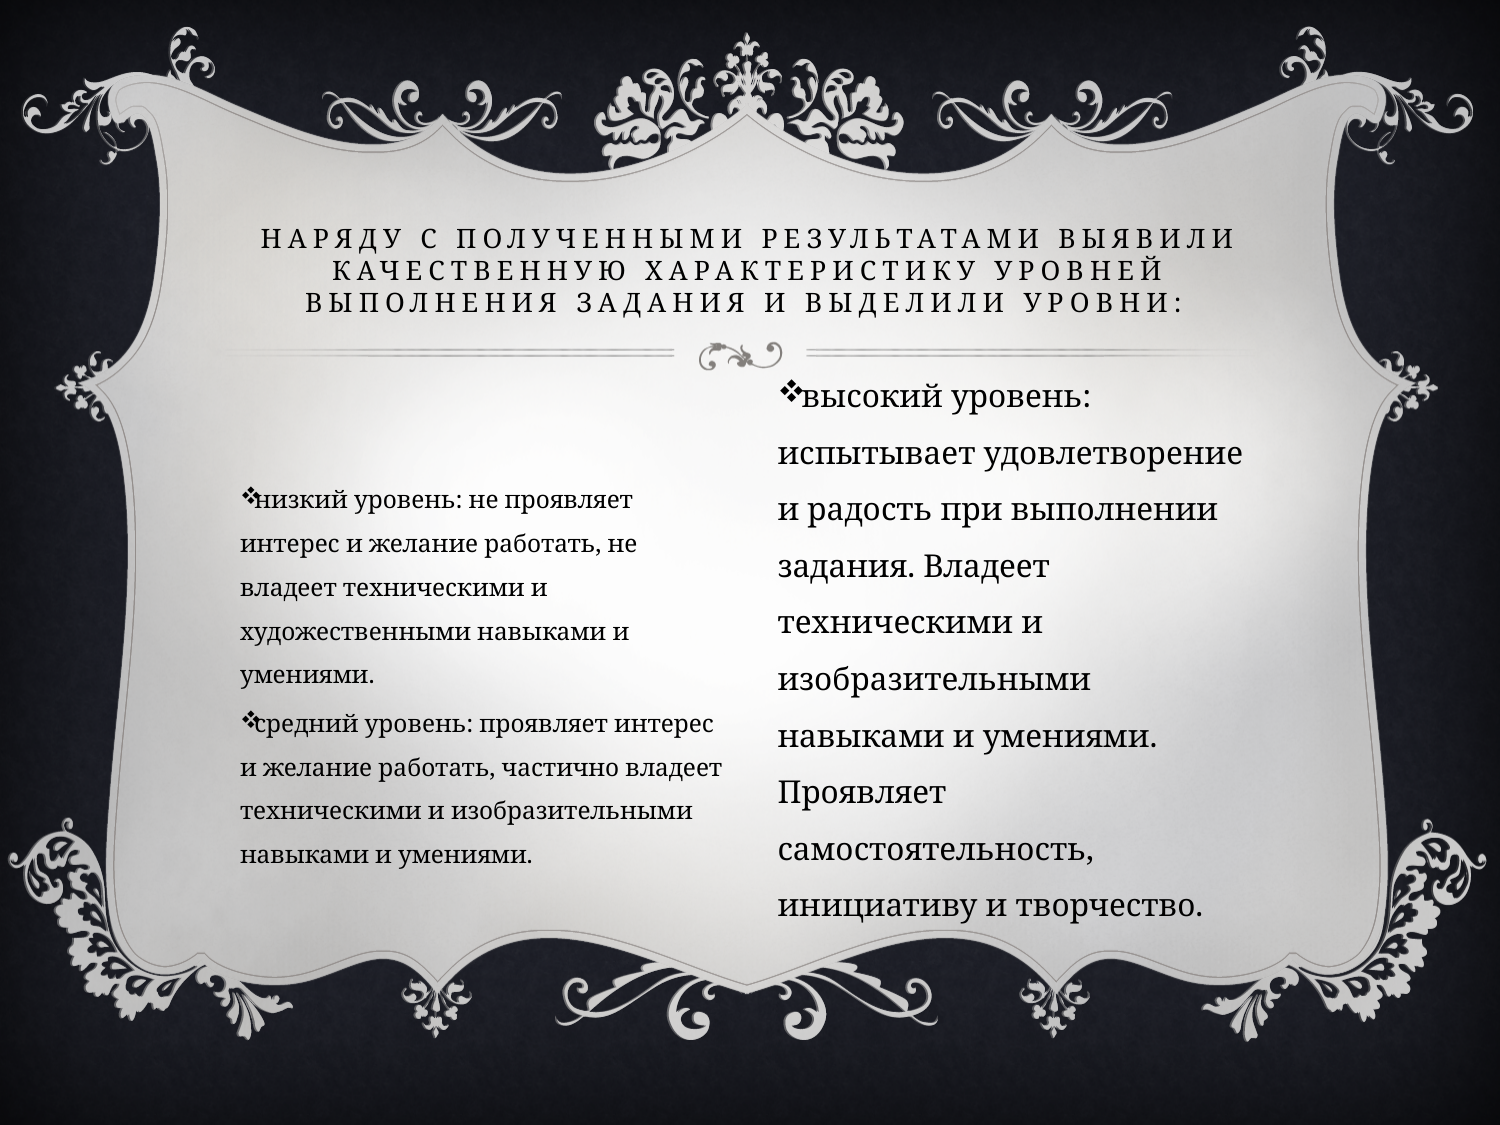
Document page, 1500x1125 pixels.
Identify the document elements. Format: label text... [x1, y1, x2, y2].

picture [0, 0, 1500, 1125]
list низкий уровень: не проявляет интерес и желание работать, не владеет техническими и художественными навыками и умениями. средний уровень: проявляет интерес и желание работать, частично владеет техническими и изобразительными навыками и умениями. [225, 462, 738, 913]
title Наряду с полученными результатами выявили качественную характеристику уровней выполнения задания и выделили уровни: [225, 212, 1275, 325]
list высокий уровень: испытывает удовлетворение и радость при выполнении задания. Владеет техническими и изобразительными навыками и умениями. Проявляет самостоятельность, инициативу и творчество. [762, 349, 1275, 941]
